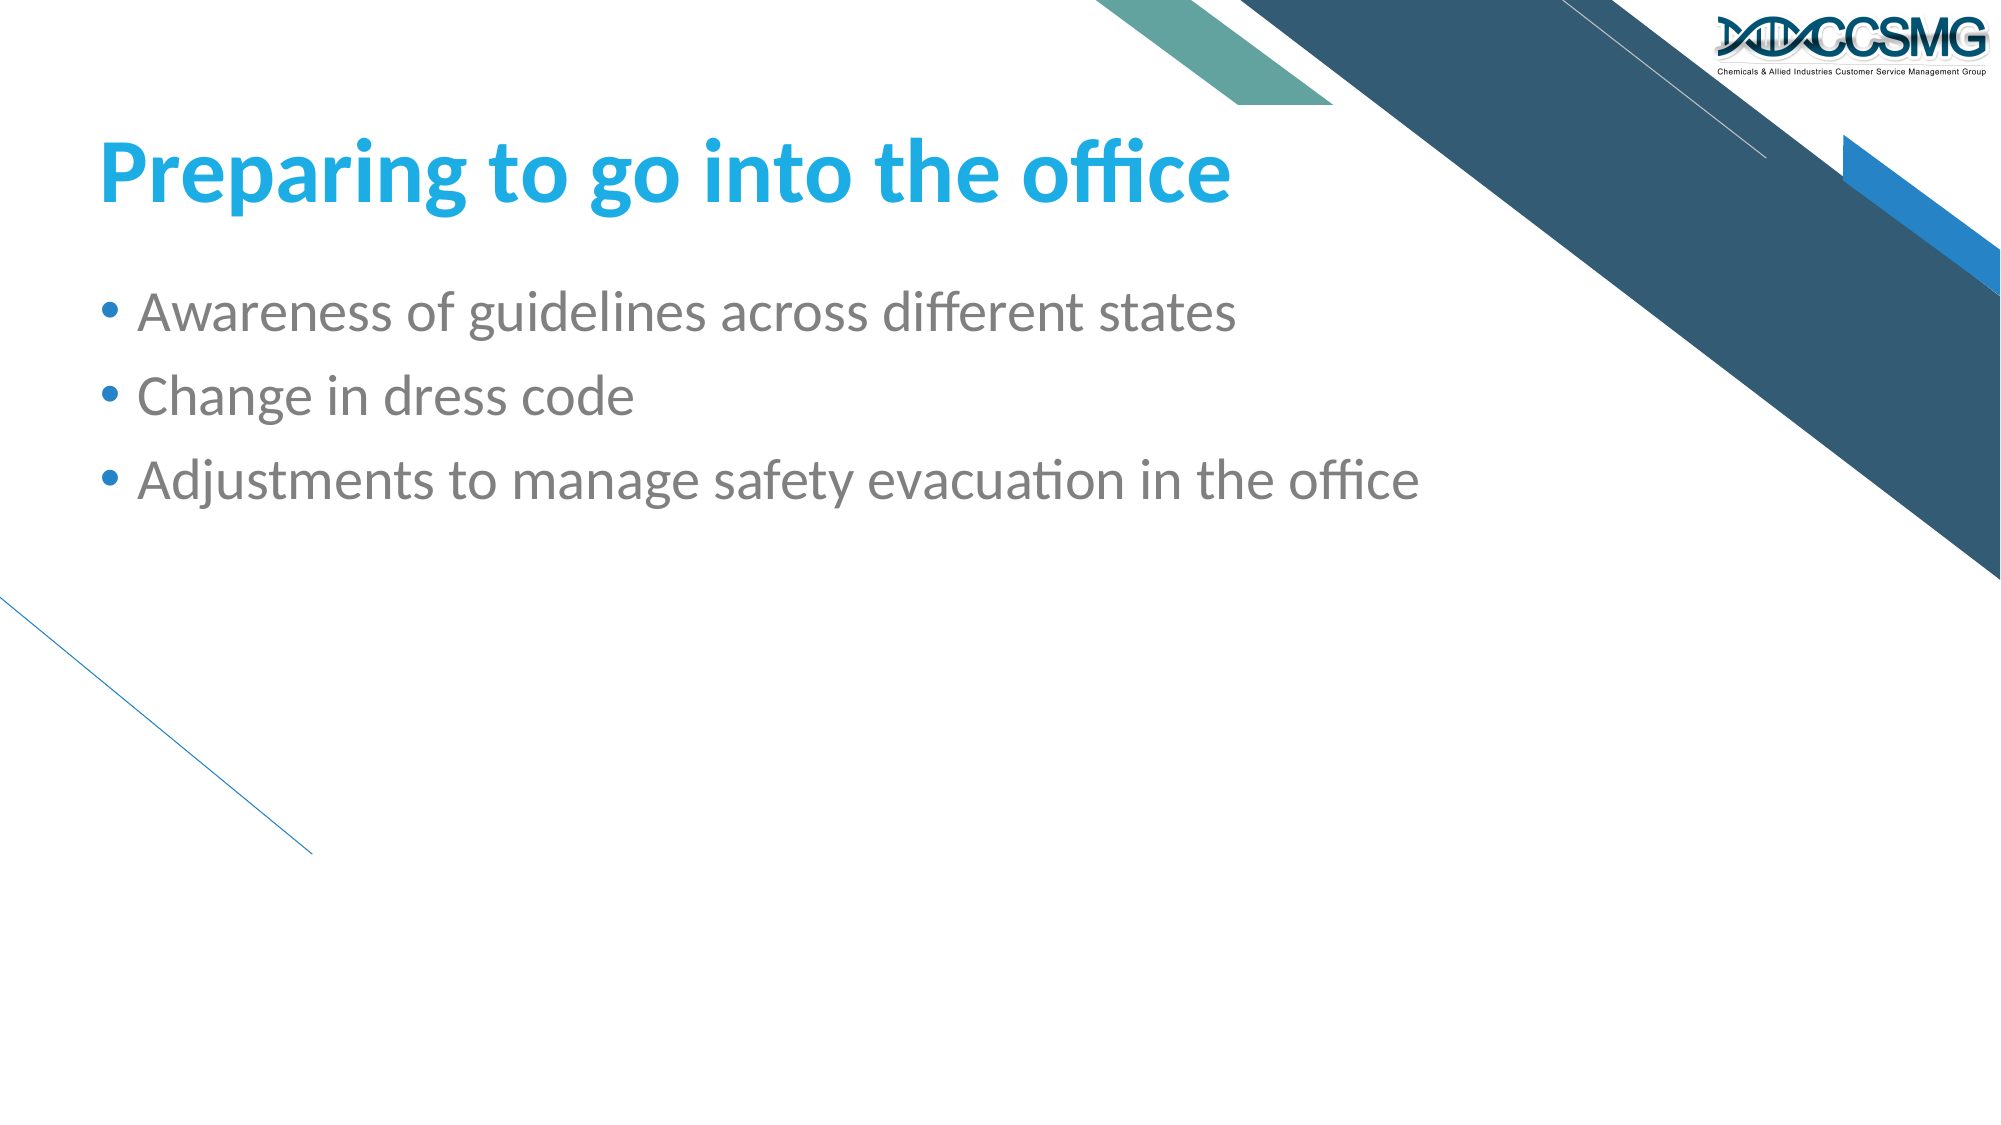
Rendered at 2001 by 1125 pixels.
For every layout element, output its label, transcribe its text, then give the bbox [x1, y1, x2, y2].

picture [1707, 10, 2000, 85]
title Preparing to go into the office [85, 34, 1453, 223]
list Awareness of guidelines across different states Change in dress code Adjustments to manage safety evacuation in the office [85, 274, 1863, 1014]
